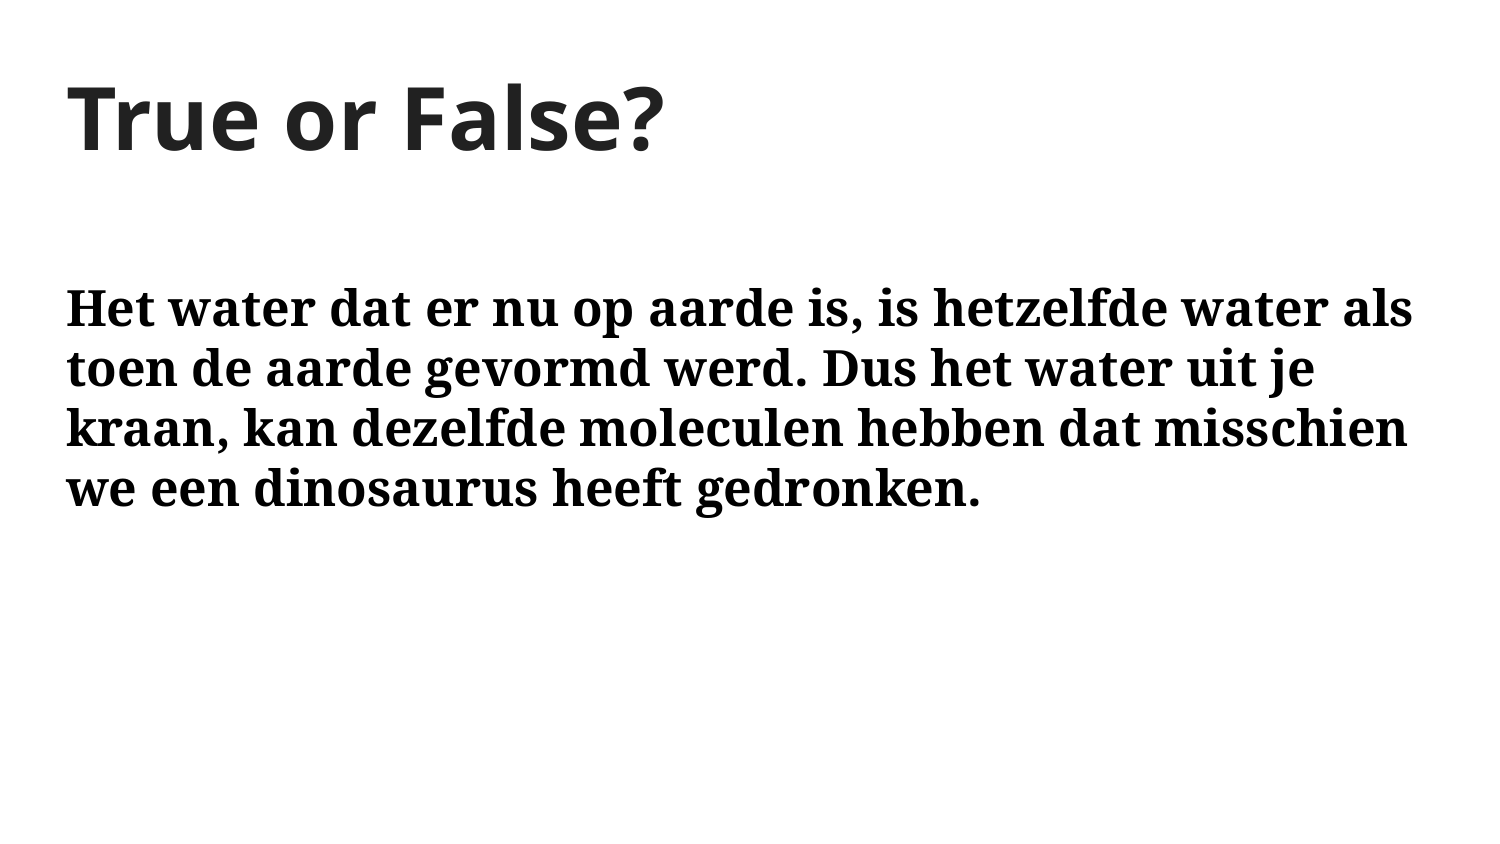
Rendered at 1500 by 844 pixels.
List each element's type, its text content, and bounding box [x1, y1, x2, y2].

title True or False? [51, 48, 1449, 180]
list Het water dat er nu op aarde is, is hetzelfde water als toen de aarde gevormd werd. Dus het water uit je kraan, kan dezelfde moleculen hebben dat misschien we een dinosaurus heeft gedronken. [51, 201, 1449, 750]
